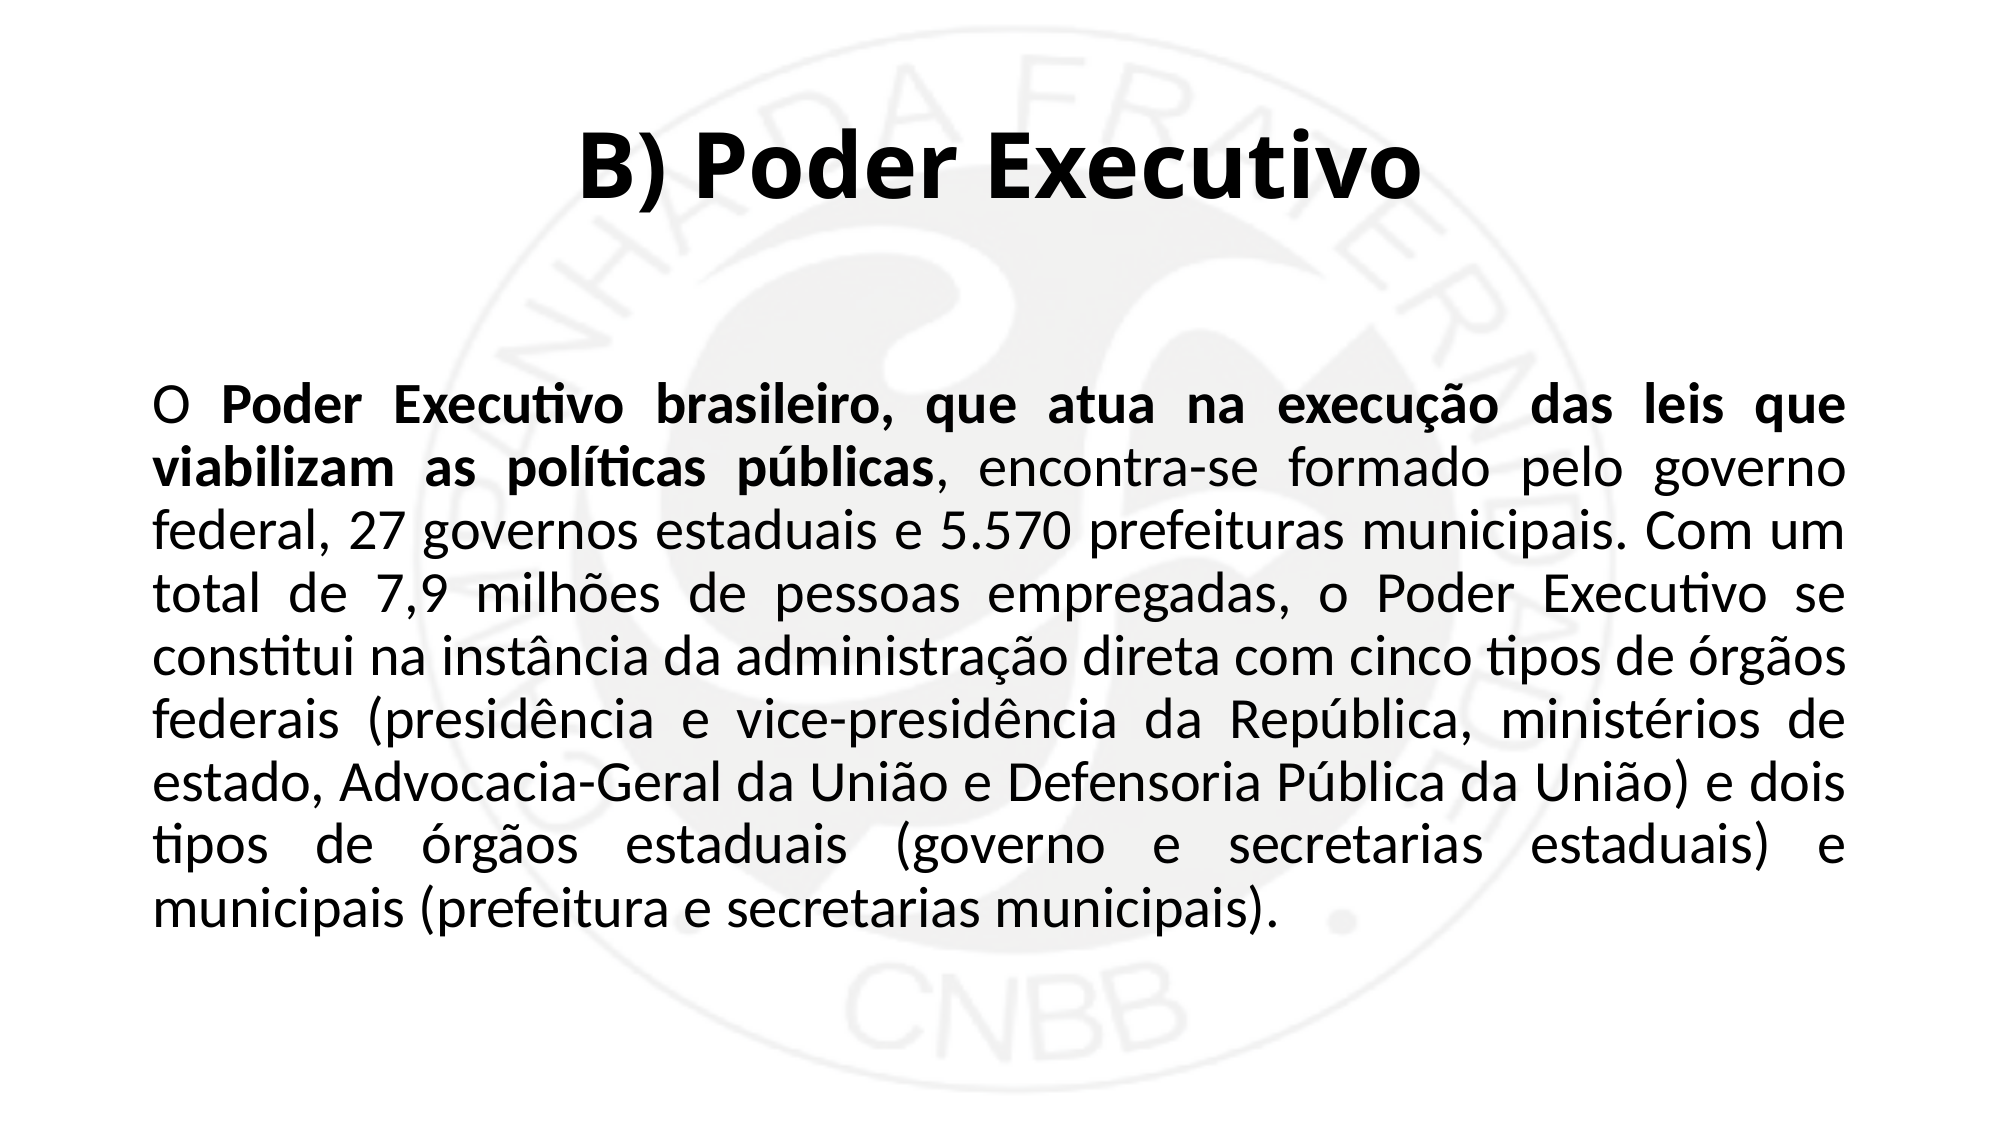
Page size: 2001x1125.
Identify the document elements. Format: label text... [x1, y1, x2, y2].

title B) Poder Executivo [137, 59, 1863, 278]
list O Poder Executivo brasileiro, que atua na execução das leis que viabilizam as políticas públicas, encontra-se formado pelo governo federal, 27 governos estaduais e 5.570 prefeituras municipais. Com um total de 7,9 milhões de pessoas empregadas, o Poder Executivo se constitui na instância da administração direta com cinco tipos de órgãos federais (presidência e vice-presidência da República, ministérios de estado, Advocacia-Geral da União e Defensoria Pública da União) e dois tipos de órgãos estaduais (governo e secretarias estaduais) e municipais (prefeitura e secretarias municipais). [137, 299, 1863, 1014]
